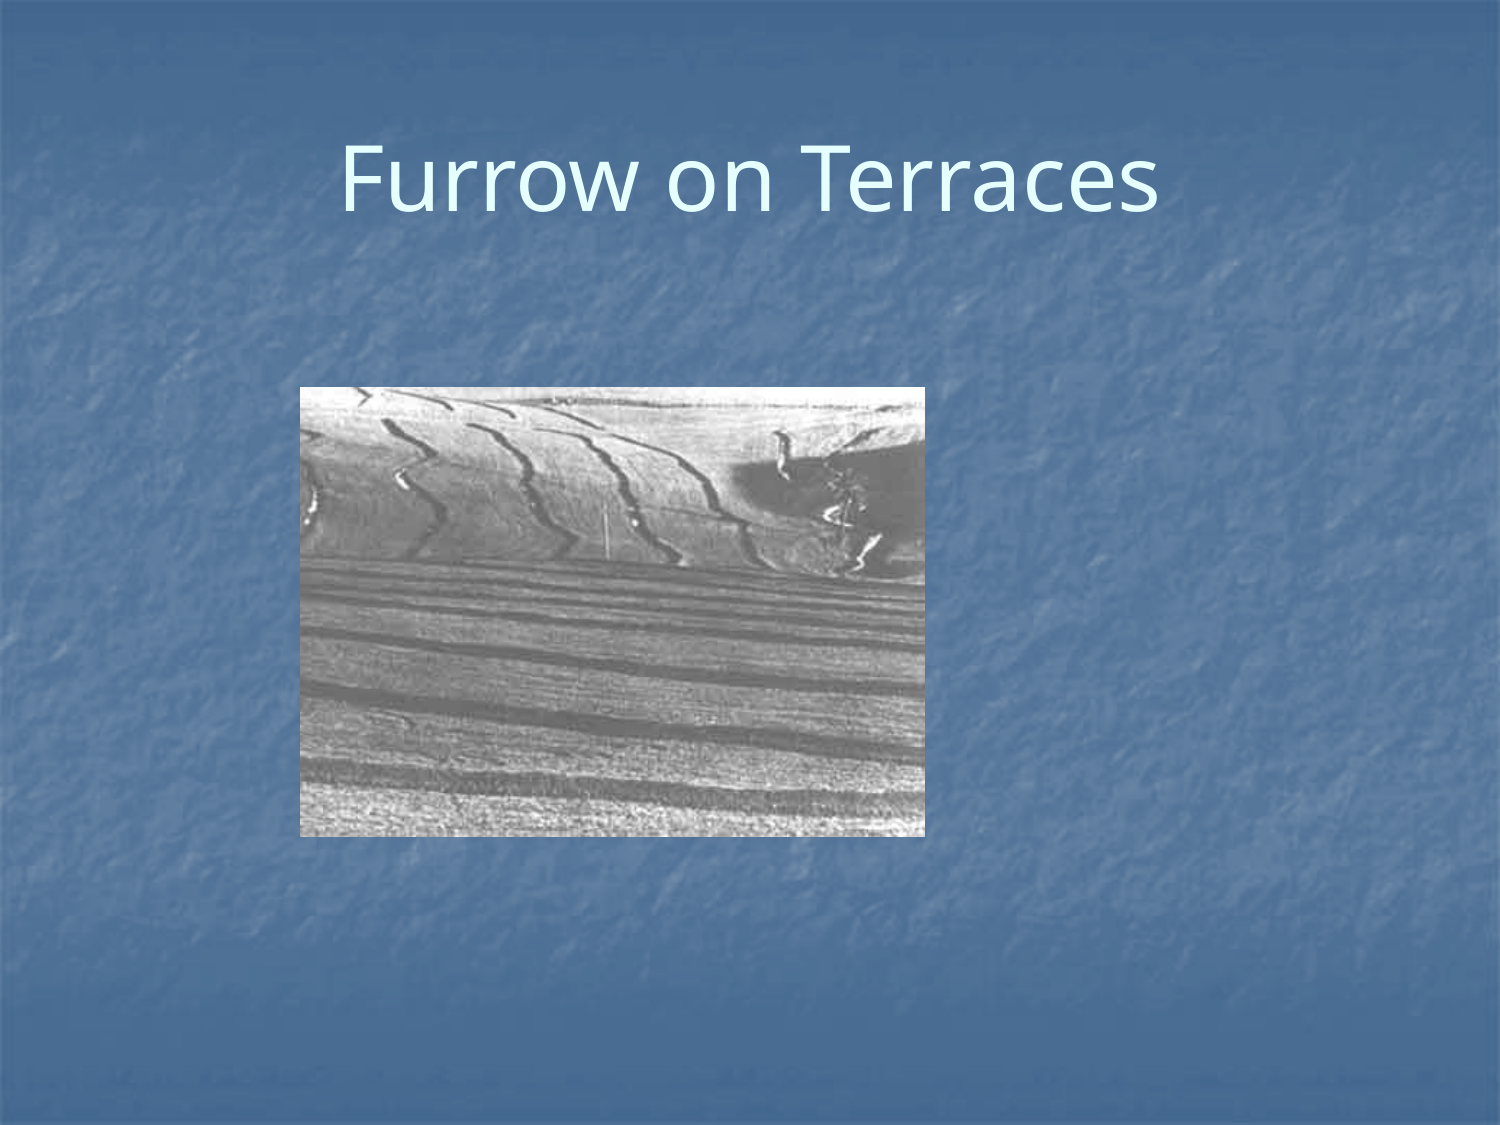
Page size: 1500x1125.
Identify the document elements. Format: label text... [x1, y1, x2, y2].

title Furrow on Terraces [74, 62, 1426, 288]
picture [299, 387, 926, 837]
